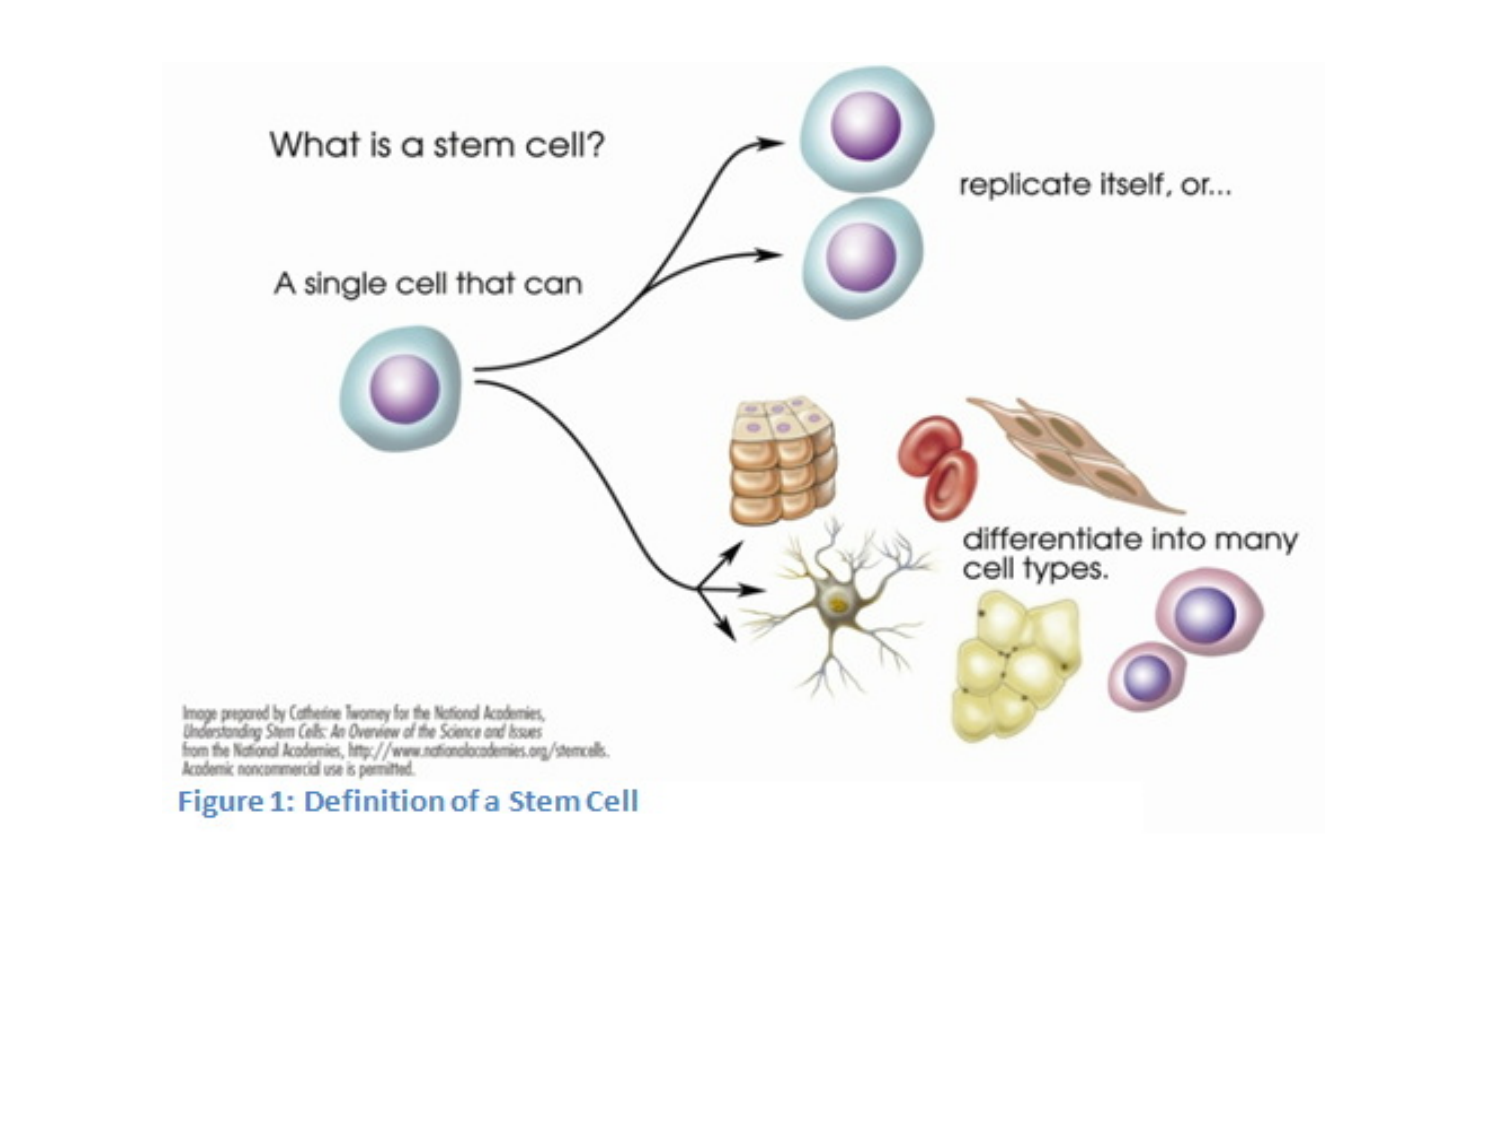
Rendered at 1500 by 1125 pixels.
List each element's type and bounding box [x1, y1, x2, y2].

picture [162, 62, 1326, 838]
